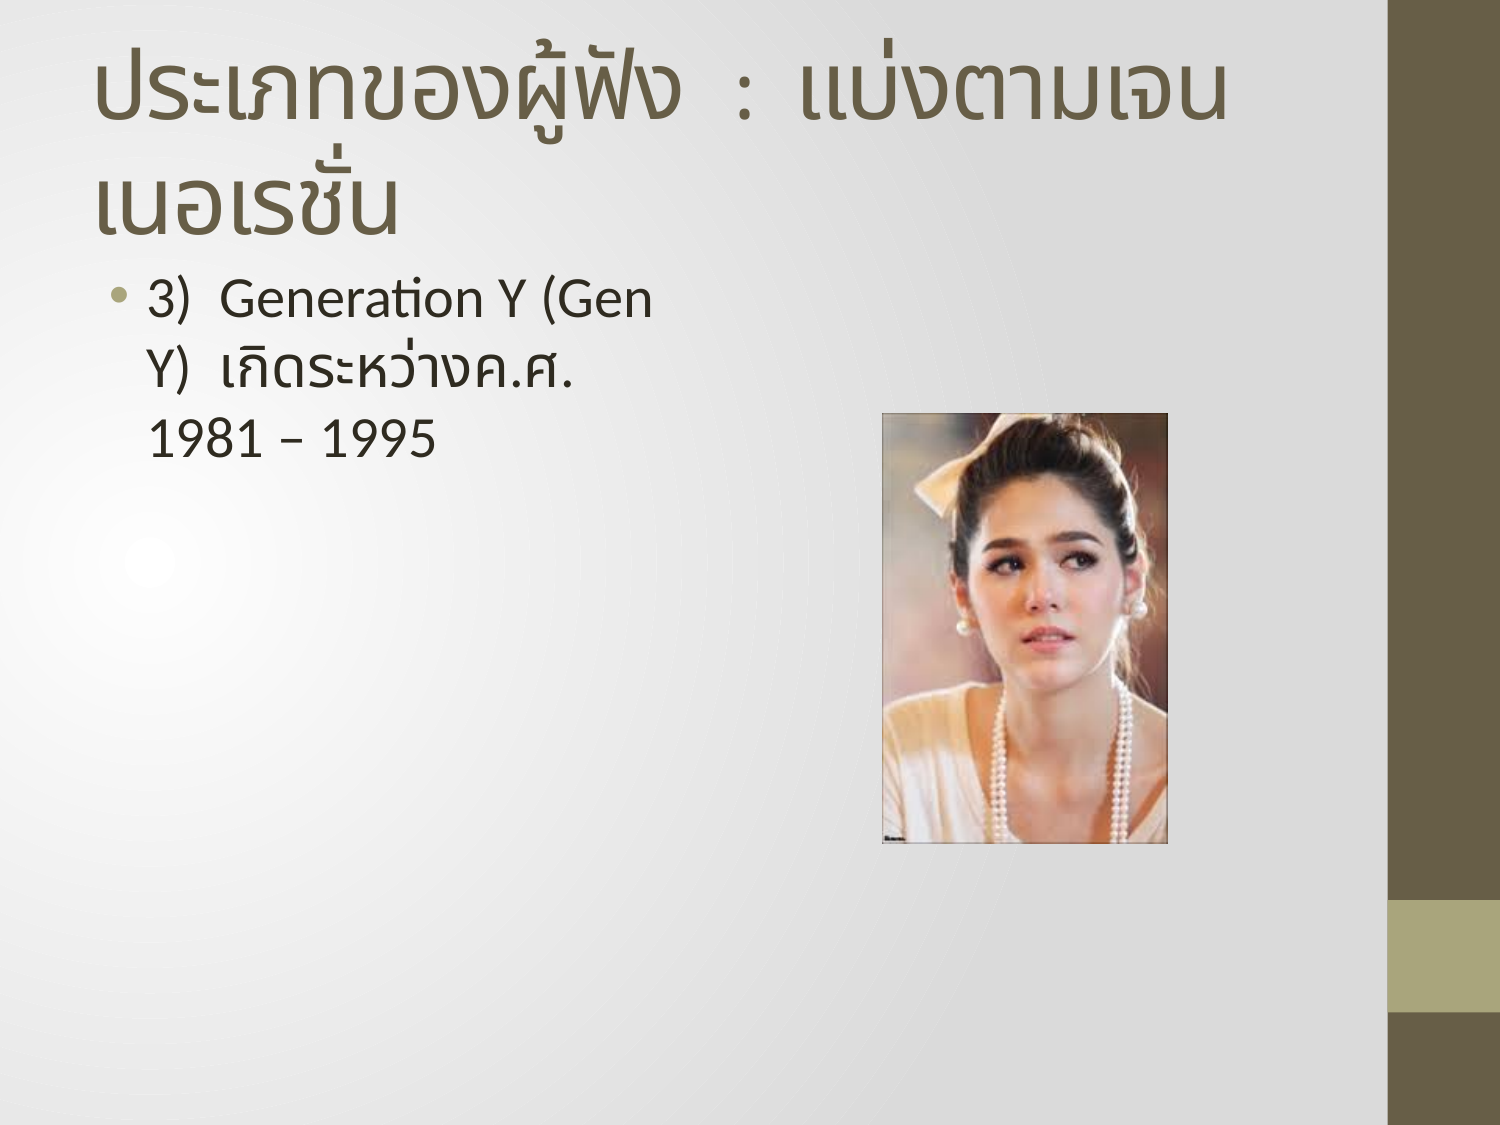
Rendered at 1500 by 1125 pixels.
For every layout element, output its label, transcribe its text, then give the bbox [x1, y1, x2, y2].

title ประเภทของผู้ฟัง : แบ่งตามเจนเนอเรชั่น [75, 45, 1325, 233]
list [881, 413, 1169, 844]
list 3) Generation Y (Gen Y) เกิดระหว่างค.ศ. 1981 – 1995 [75, 251, 675, 1005]
